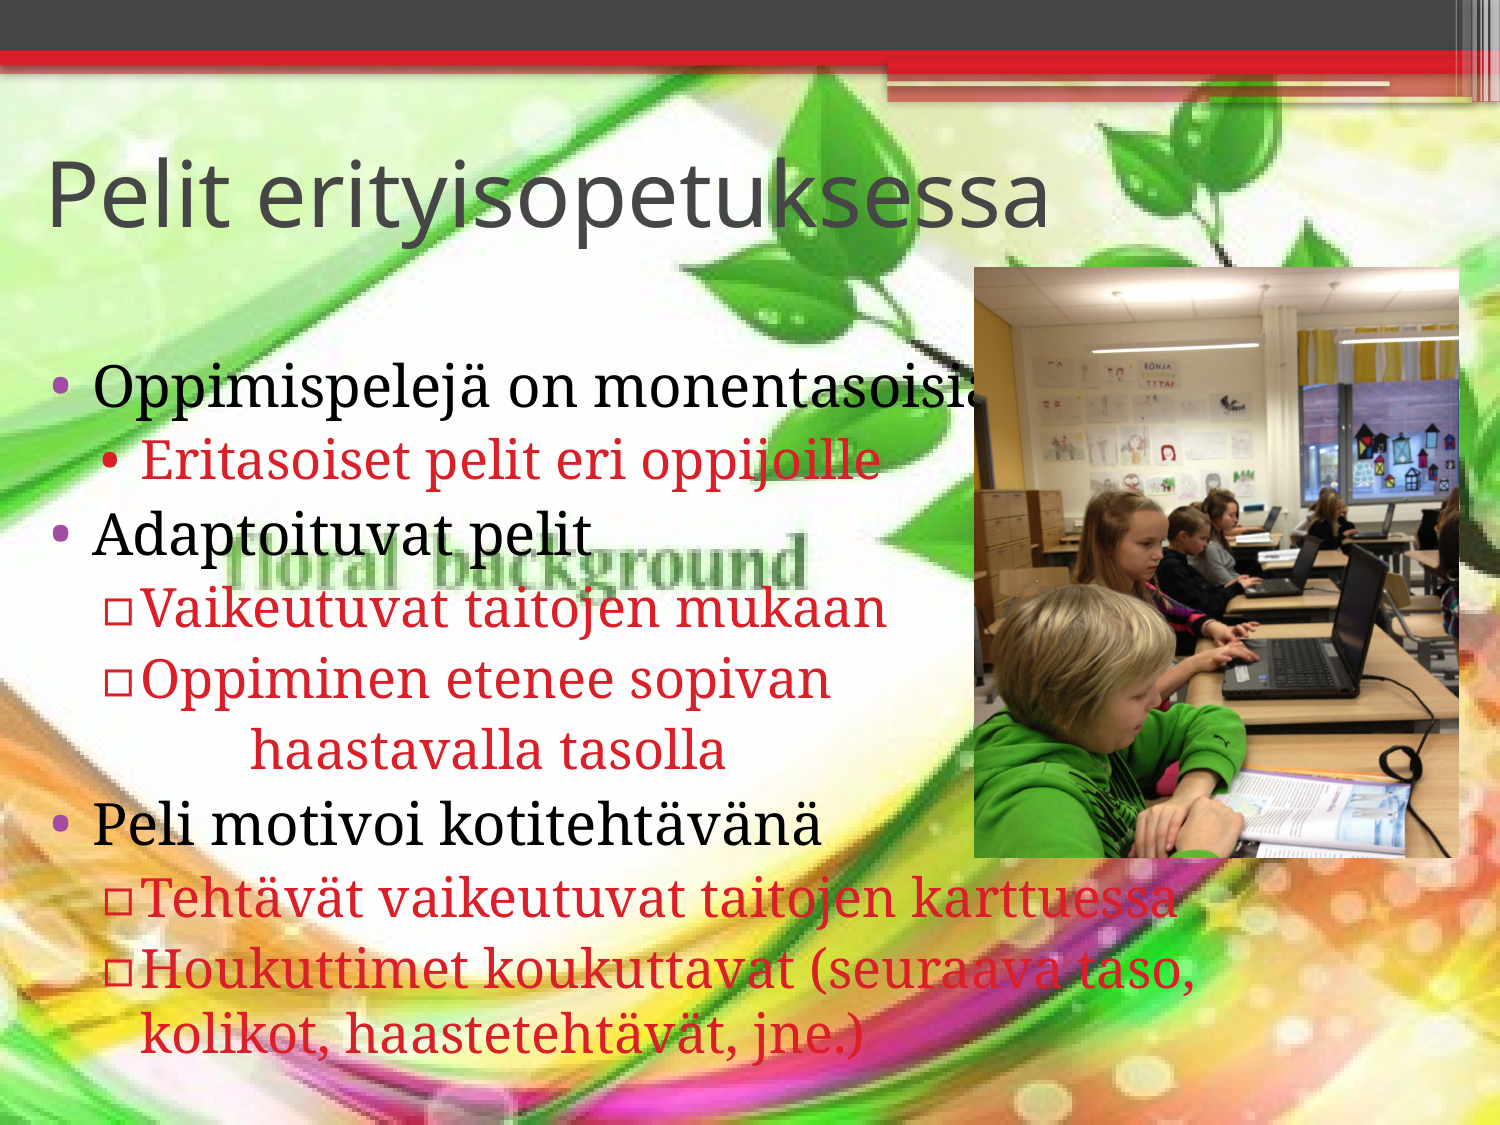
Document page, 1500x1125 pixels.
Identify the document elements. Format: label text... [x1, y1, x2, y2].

title Pelit erityisopetuksessa [0, 113, 1152, 268]
list Oppimispelejä on monentasoisia Eritasoiset pelit eri oppijoille Adaptoituvat pelit Vaikeutuvat taitojen mukaan Oppiminen etenee sopivan haastavalla tasolla Peli motivoi kotitehtävänä Tehtävät vaikeutuvat taitojen karttuessa Houkuttimet koukuttavat (seuraava taso, kolikot, haastetehtävät, jne.) [17, 341, 1368, 1125]
picture [1209, 96, 1473, 103]
picture [974, 266, 1459, 858]
picture [887, 81, 1390, 87]
